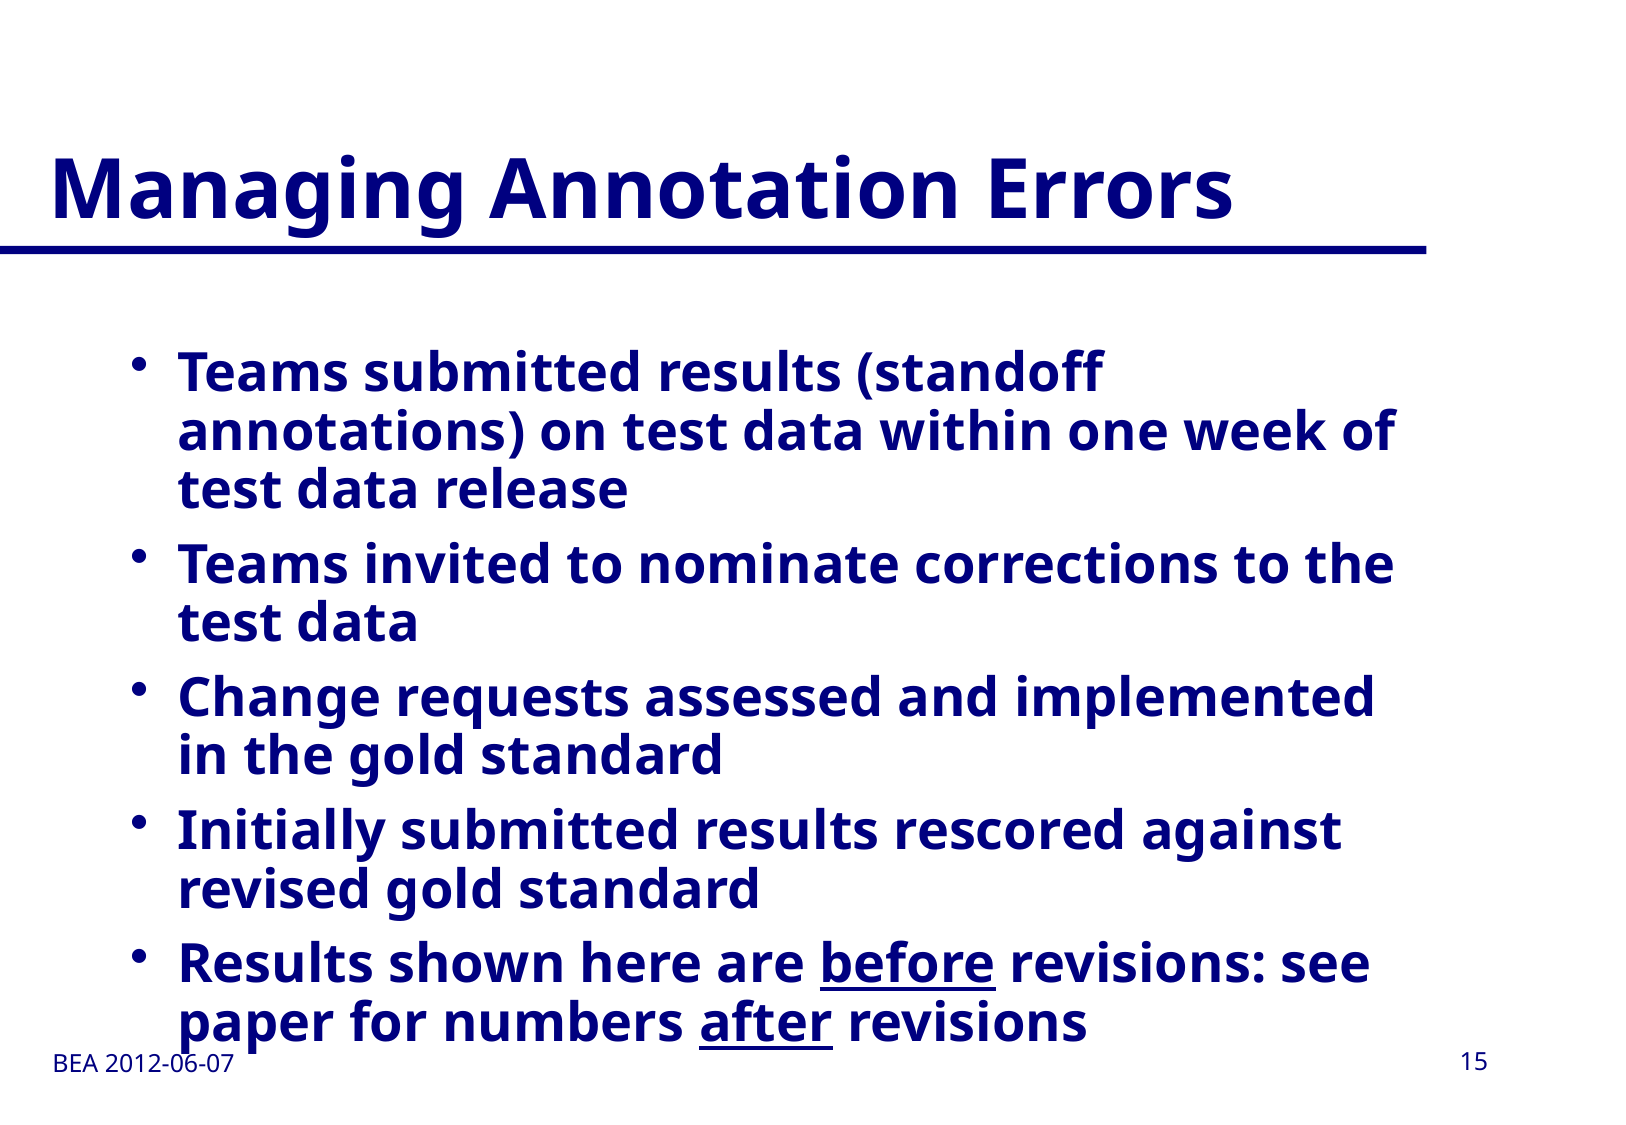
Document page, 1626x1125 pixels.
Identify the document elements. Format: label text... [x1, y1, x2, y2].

slide_number 15 [1164, 1024, 1504, 1101]
list Teams submitted results (standoff annotations) on test data within one week of test data release Teams invited to nominate corrections to the test data Change requests assessed and implemented in the gold standard Initially submitted results rescored against revised gold standard Results shown here are before revisions: see paper for numbers after revisions [115, 337, 1432, 1022]
footer BEA 2012-06-07 [36, 1024, 553, 1101]
title Managing Annotation Errors [33, 39, 1422, 244]
